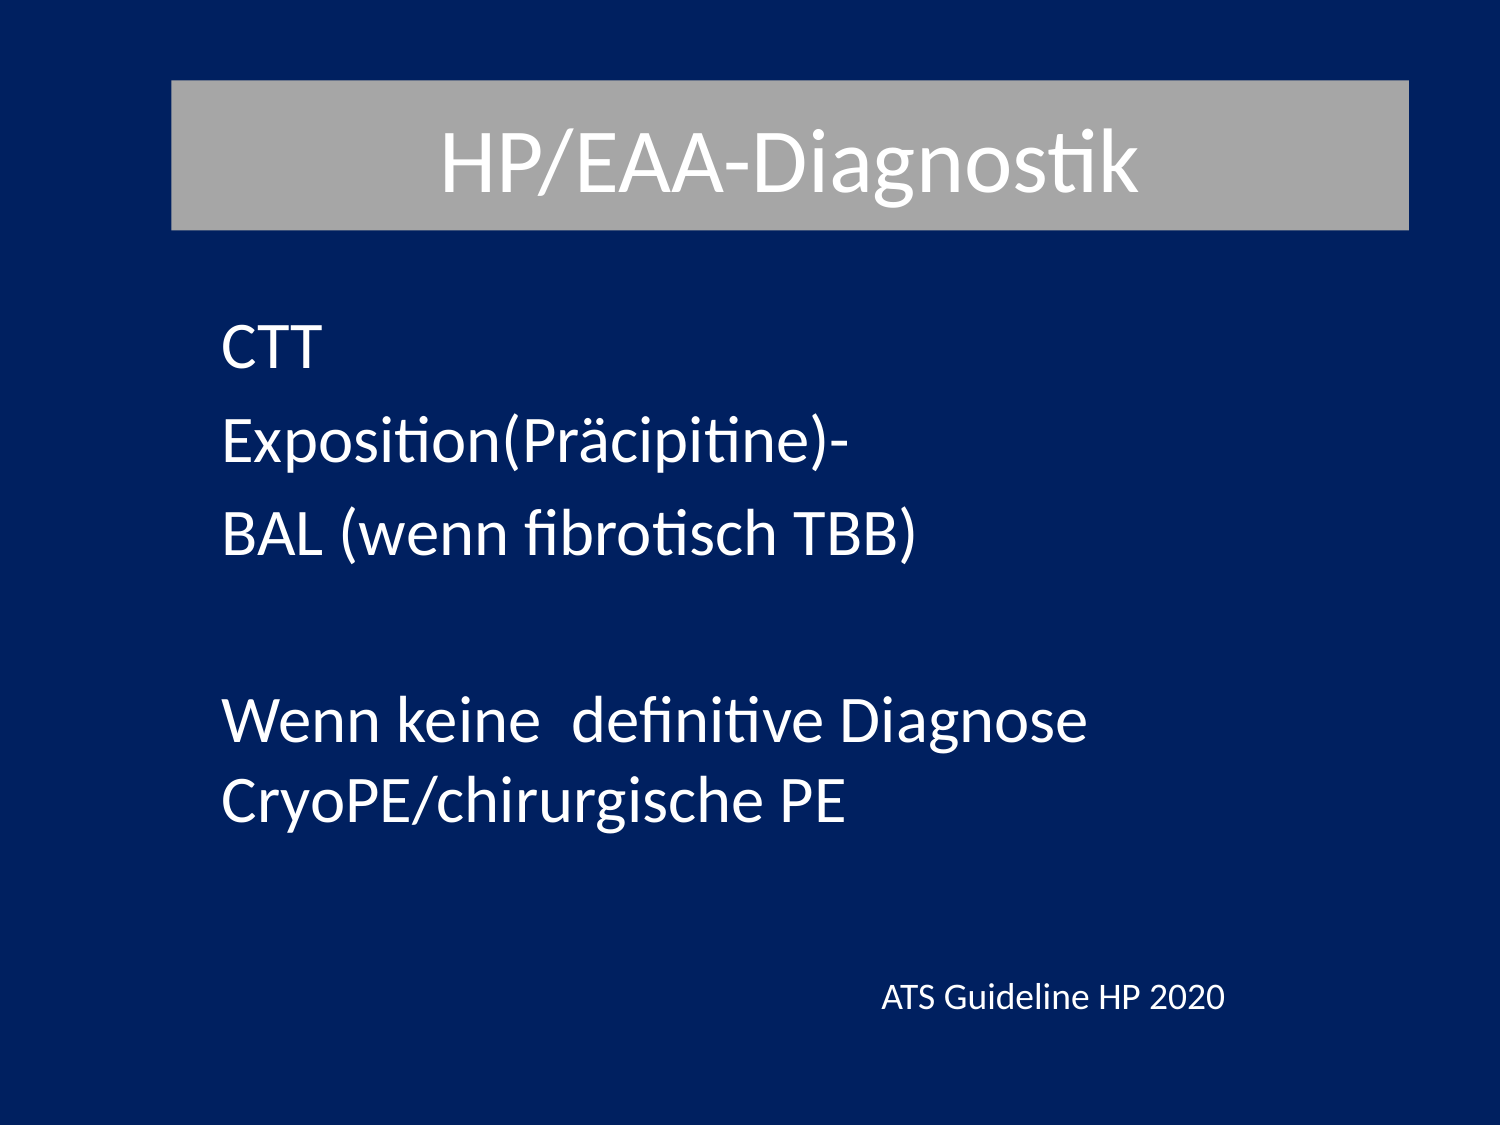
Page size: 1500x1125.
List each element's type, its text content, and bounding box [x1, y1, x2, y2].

list CTT Exposition(Präcipitine)- BAL (wenn fibrotisch TBB) Wenn keine definitive Diagnose CryoPE/chirurgische PE [203, 294, 1204, 895]
title HP/EAA-Diagnostik [171, 80, 1409, 231]
text_box ATS Guideline HP 2020 [867, 965, 1426, 1025]
